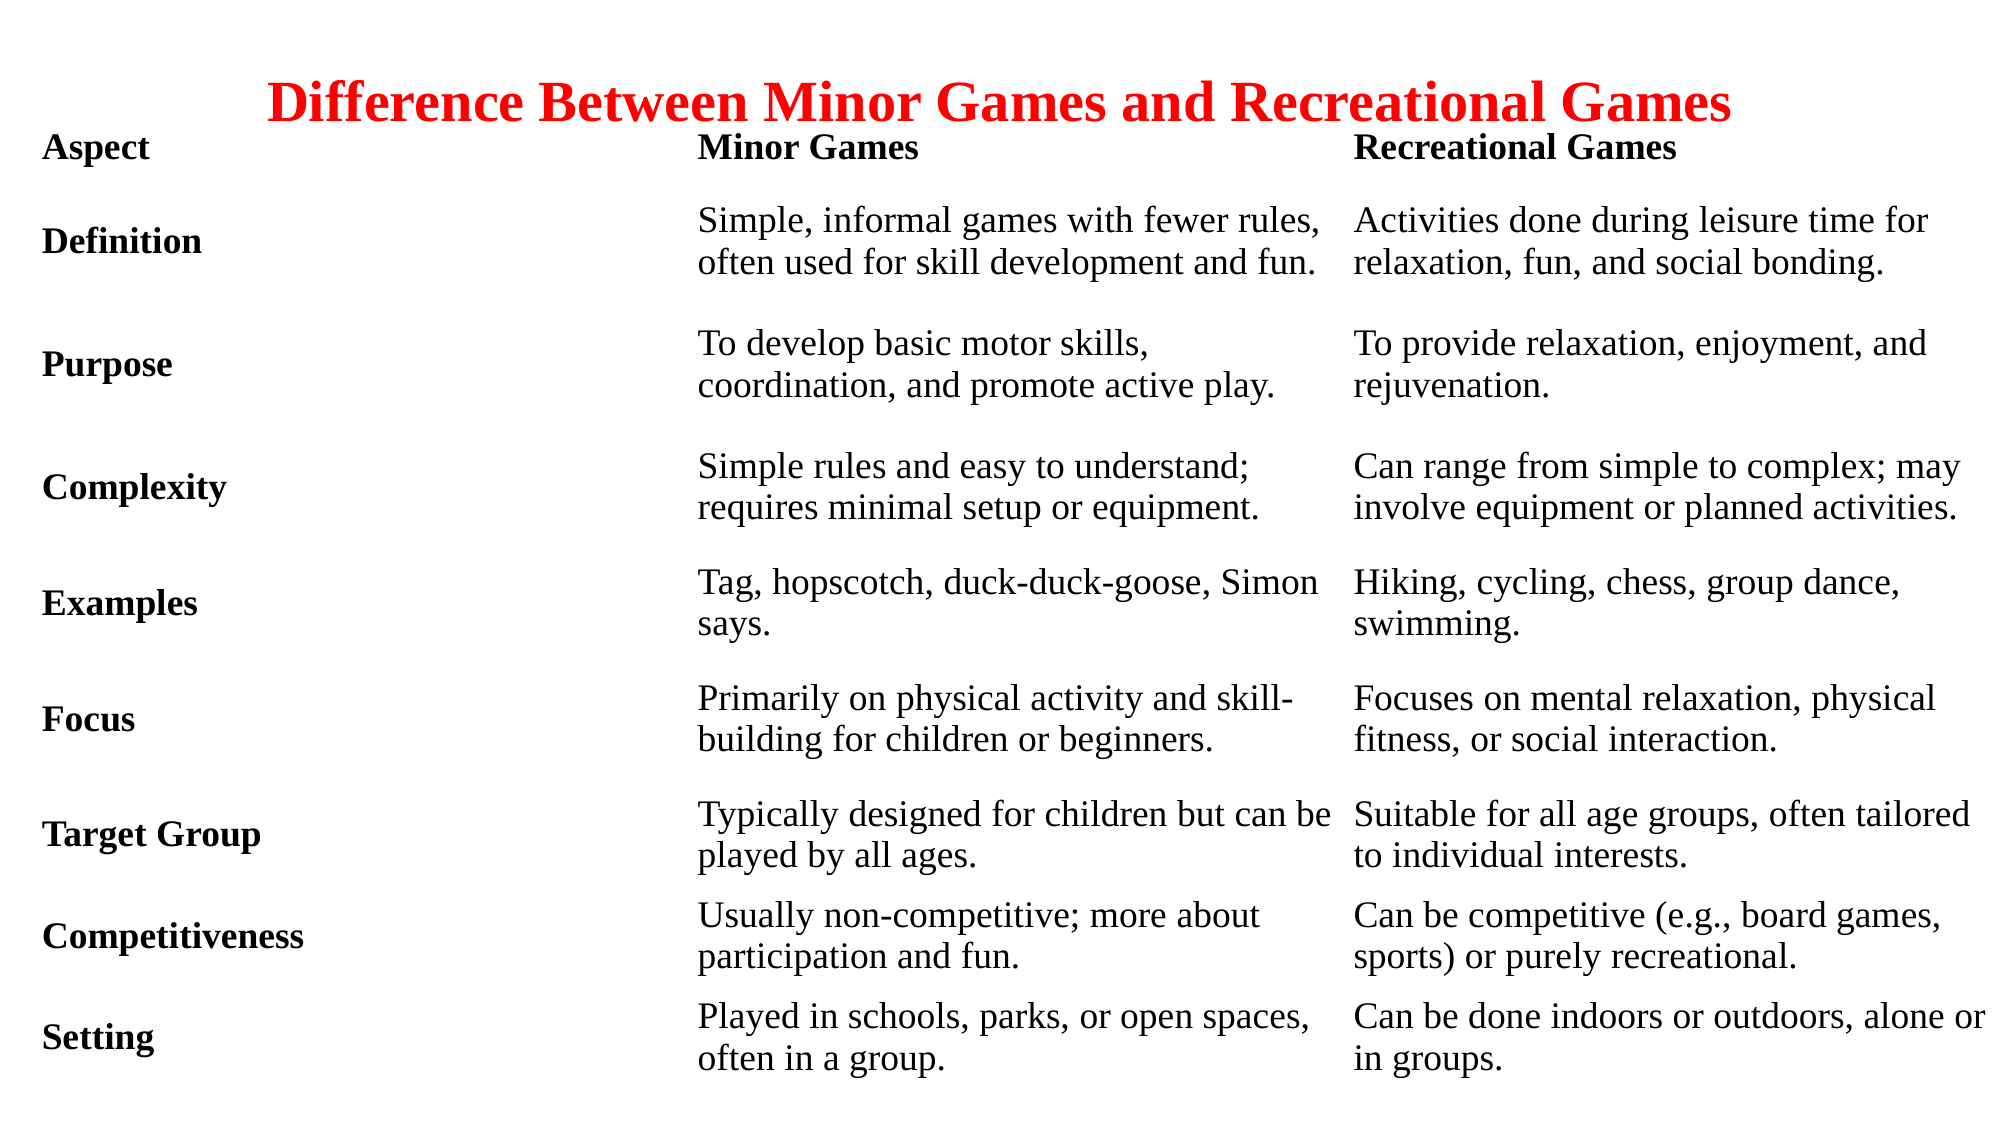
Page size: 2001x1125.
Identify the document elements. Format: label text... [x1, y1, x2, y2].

table_header Recreational Games [1344, 120, 2000, 172]
table_cell Suitable for all age groups, often tailored to individual interests. [1344, 787, 2000, 881]
table_cell Usually non-competitive; more about participation and fun. [688, 881, 1344, 990]
table_cell Activities done during leisure time for relaxation, fun, and social bonding. [1344, 172, 2000, 309]
table_cell Definition [32, 172, 688, 309]
table_cell To develop basic motor skills, coordination, and promote active play. [688, 309, 1344, 418]
table_cell Can be competitive (e.g., board games, sports) or purely recreational. [1344, 881, 2000, 990]
table_cell Played in schools, parks, or open spaces, often in a group. [688, 990, 1344, 1084]
table_cell To provide relaxation, enjoyment, and rejuvenation. [1344, 309, 2000, 418]
table_cell Typically designed for children but can be played by all ages. [688, 787, 1344, 881]
title Difference Between Minor Games and Recreational Games [137, 59, 1863, 120]
table_cell Primarily on physical activity and skill-building for children or beginners. [688, 650, 1344, 787]
table_cell Simple, informal games with fewer rules, often used for skill development and fun. [688, 172, 1344, 309]
table_cell Simple rules and easy to understand; requires minimal setup or equipment. [688, 418, 1344, 555]
table_cell Setting [32, 990, 688, 1084]
table_cell Examples [32, 555, 688, 650]
table_cell Tag, hopscotch, duck-duck-goose, Simon says. [688, 555, 1344, 650]
table_cell Can range from simple to complex; may involve equipment or planned activities. [1344, 418, 2000, 555]
table_cell Purpose [32, 309, 688, 418]
table_header Minor Games [688, 120, 1344, 172]
table_cell Complexity [32, 418, 688, 555]
table_cell Can be done indoors or outdoors, alone or in groups. [1344, 990, 2000, 1084]
table_cell Focuses on mental relaxation, physical fitness, or social interaction. [1344, 650, 2000, 787]
table_cell Focus [32, 650, 688, 787]
table_header Aspect [32, 120, 688, 172]
table_cell Competitiveness [32, 881, 688, 990]
table_cell Hiking, cycling, chess, group dance, swimming. [1344, 555, 2000, 650]
table_cell Target Group [32, 787, 688, 881]
